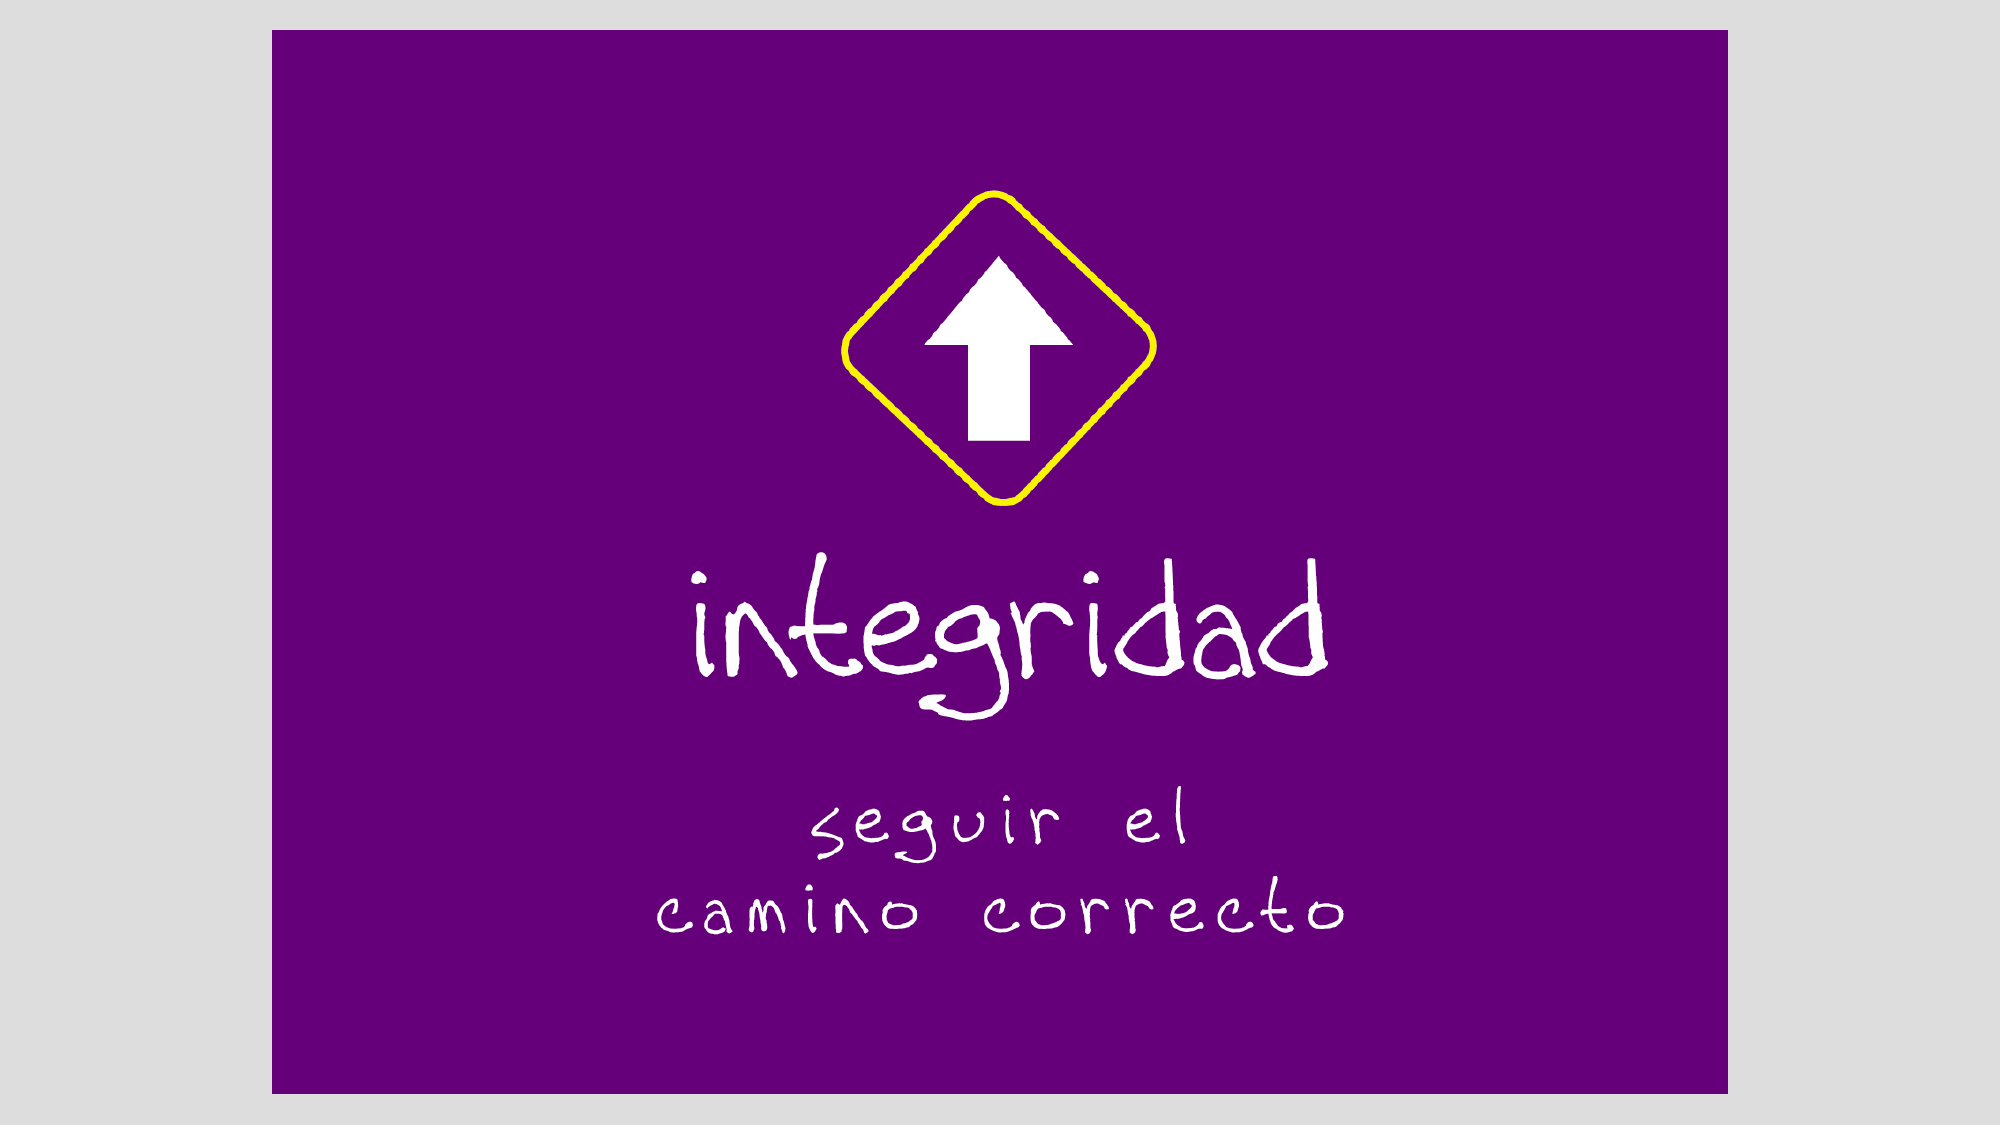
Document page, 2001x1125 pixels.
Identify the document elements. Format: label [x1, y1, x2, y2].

picture [272, 30, 1728, 1094]
